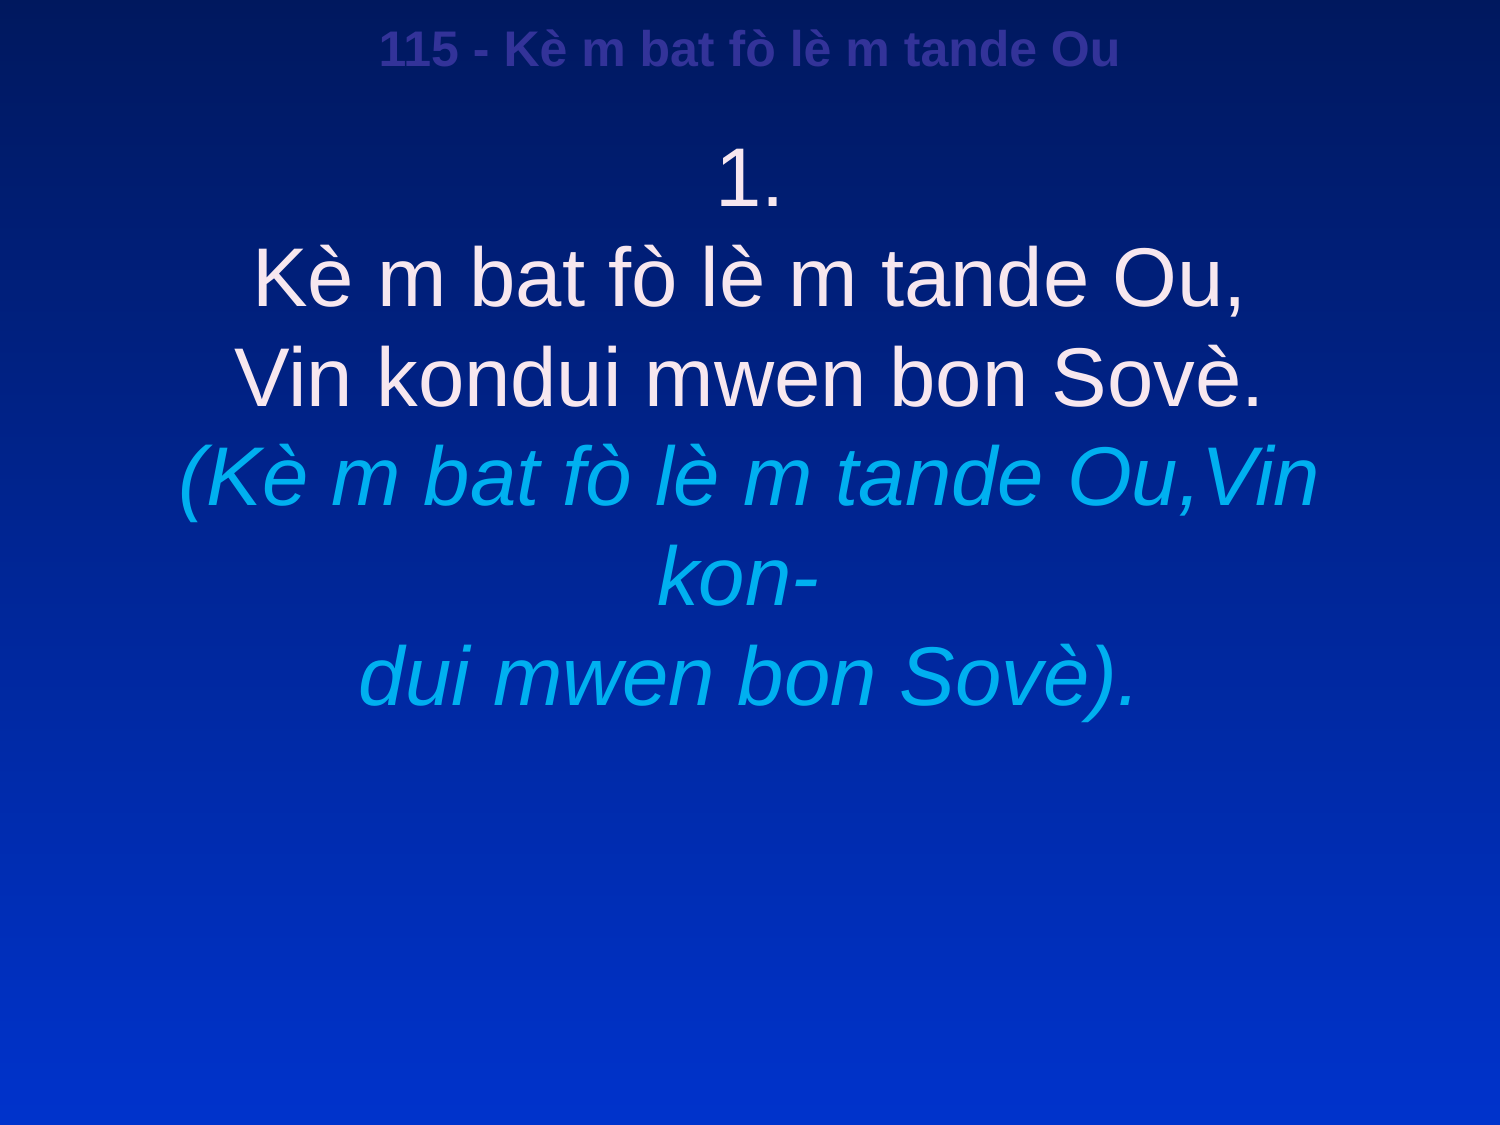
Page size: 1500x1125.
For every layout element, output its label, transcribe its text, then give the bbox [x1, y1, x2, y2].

text_box 1. Kè m bat fò lè m tande Ou, Vin kondui mwen bon Sovè. (Kè m bat fò lè m tande Ou,Vin kon- dui mwen bon Sovè). [79, 115, 1421, 730]
text_box 115 - Kè m bat fò lè m tande Ou [0, 9, 1500, 79]
